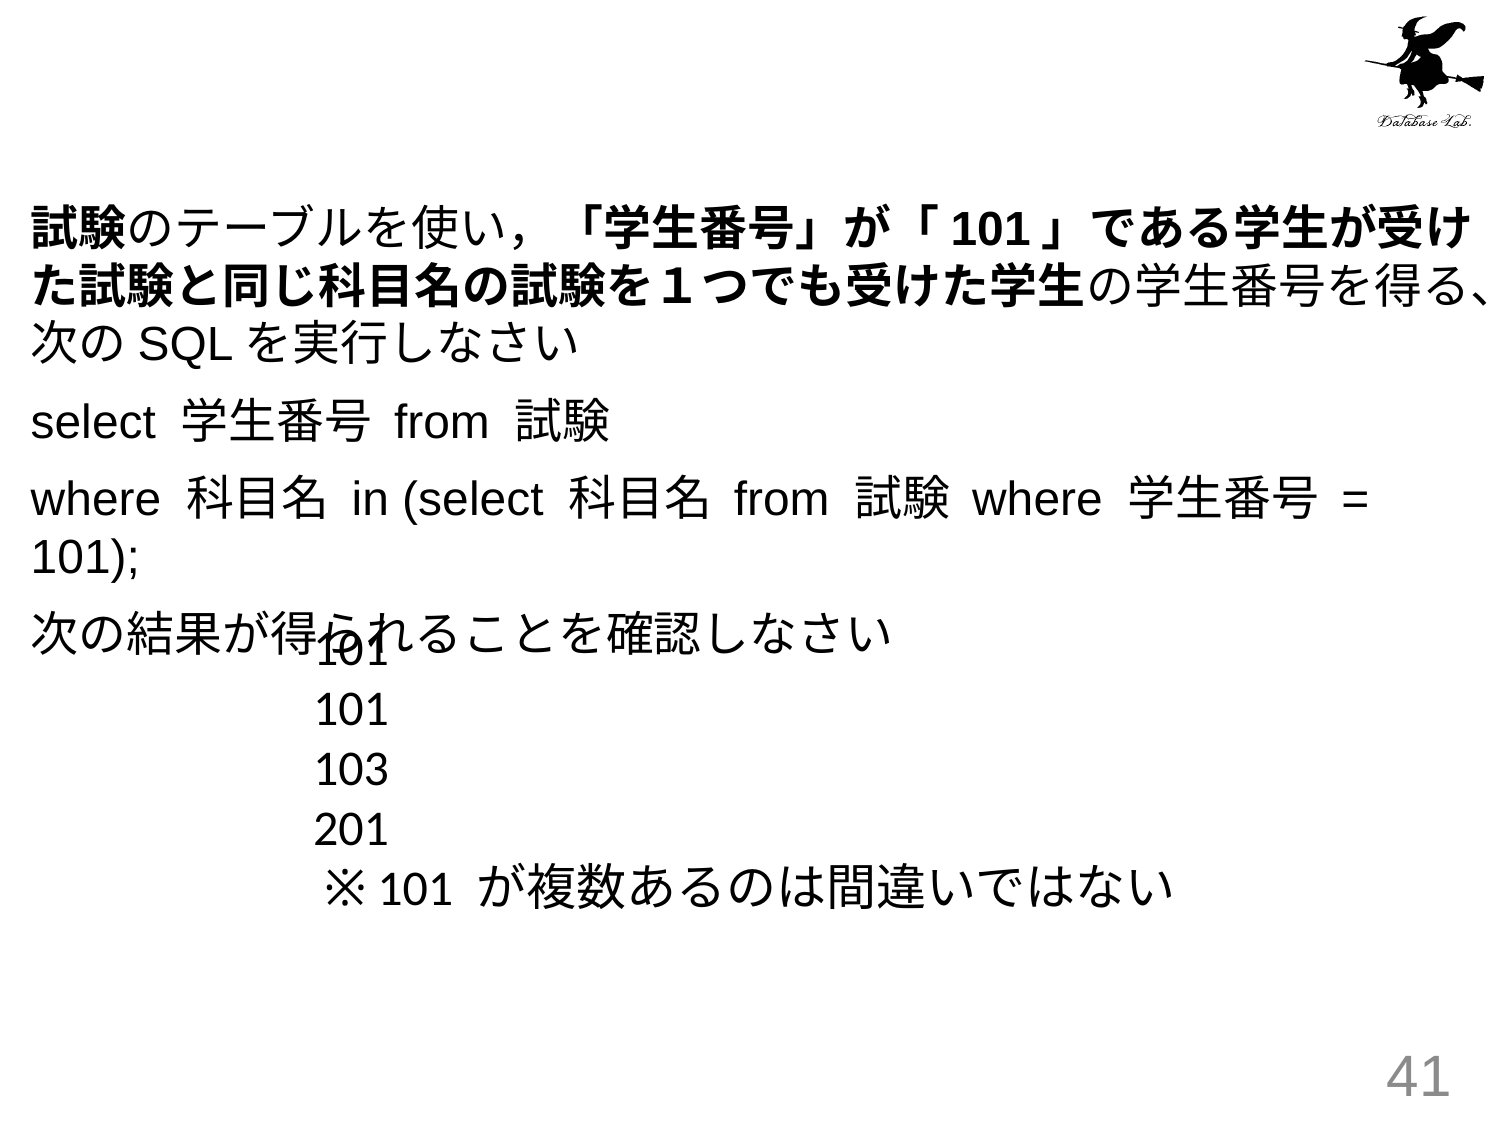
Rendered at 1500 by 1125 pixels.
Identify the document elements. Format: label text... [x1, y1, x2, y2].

picture [1362, 14, 1486, 130]
list 試験のテーブルを使い，「学生番号」が「101」である学生が受けた試験と同じ科目名の試験を１つでも受けた学生の学生番号を得る、次のSQLを実行しなさい select 学生番号 from 試験 where 科目名 in (select 科目名 from 試験 where 学生番号 = 101); 次の結果が得られることを確認しなさい [15, 190, 1500, 671]
text_box 101 101 103 201 ※ 101 が複数あるのは間違いではない [298, 608, 1218, 924]
slide_number 41 [1129, 1042, 1467, 1103]
